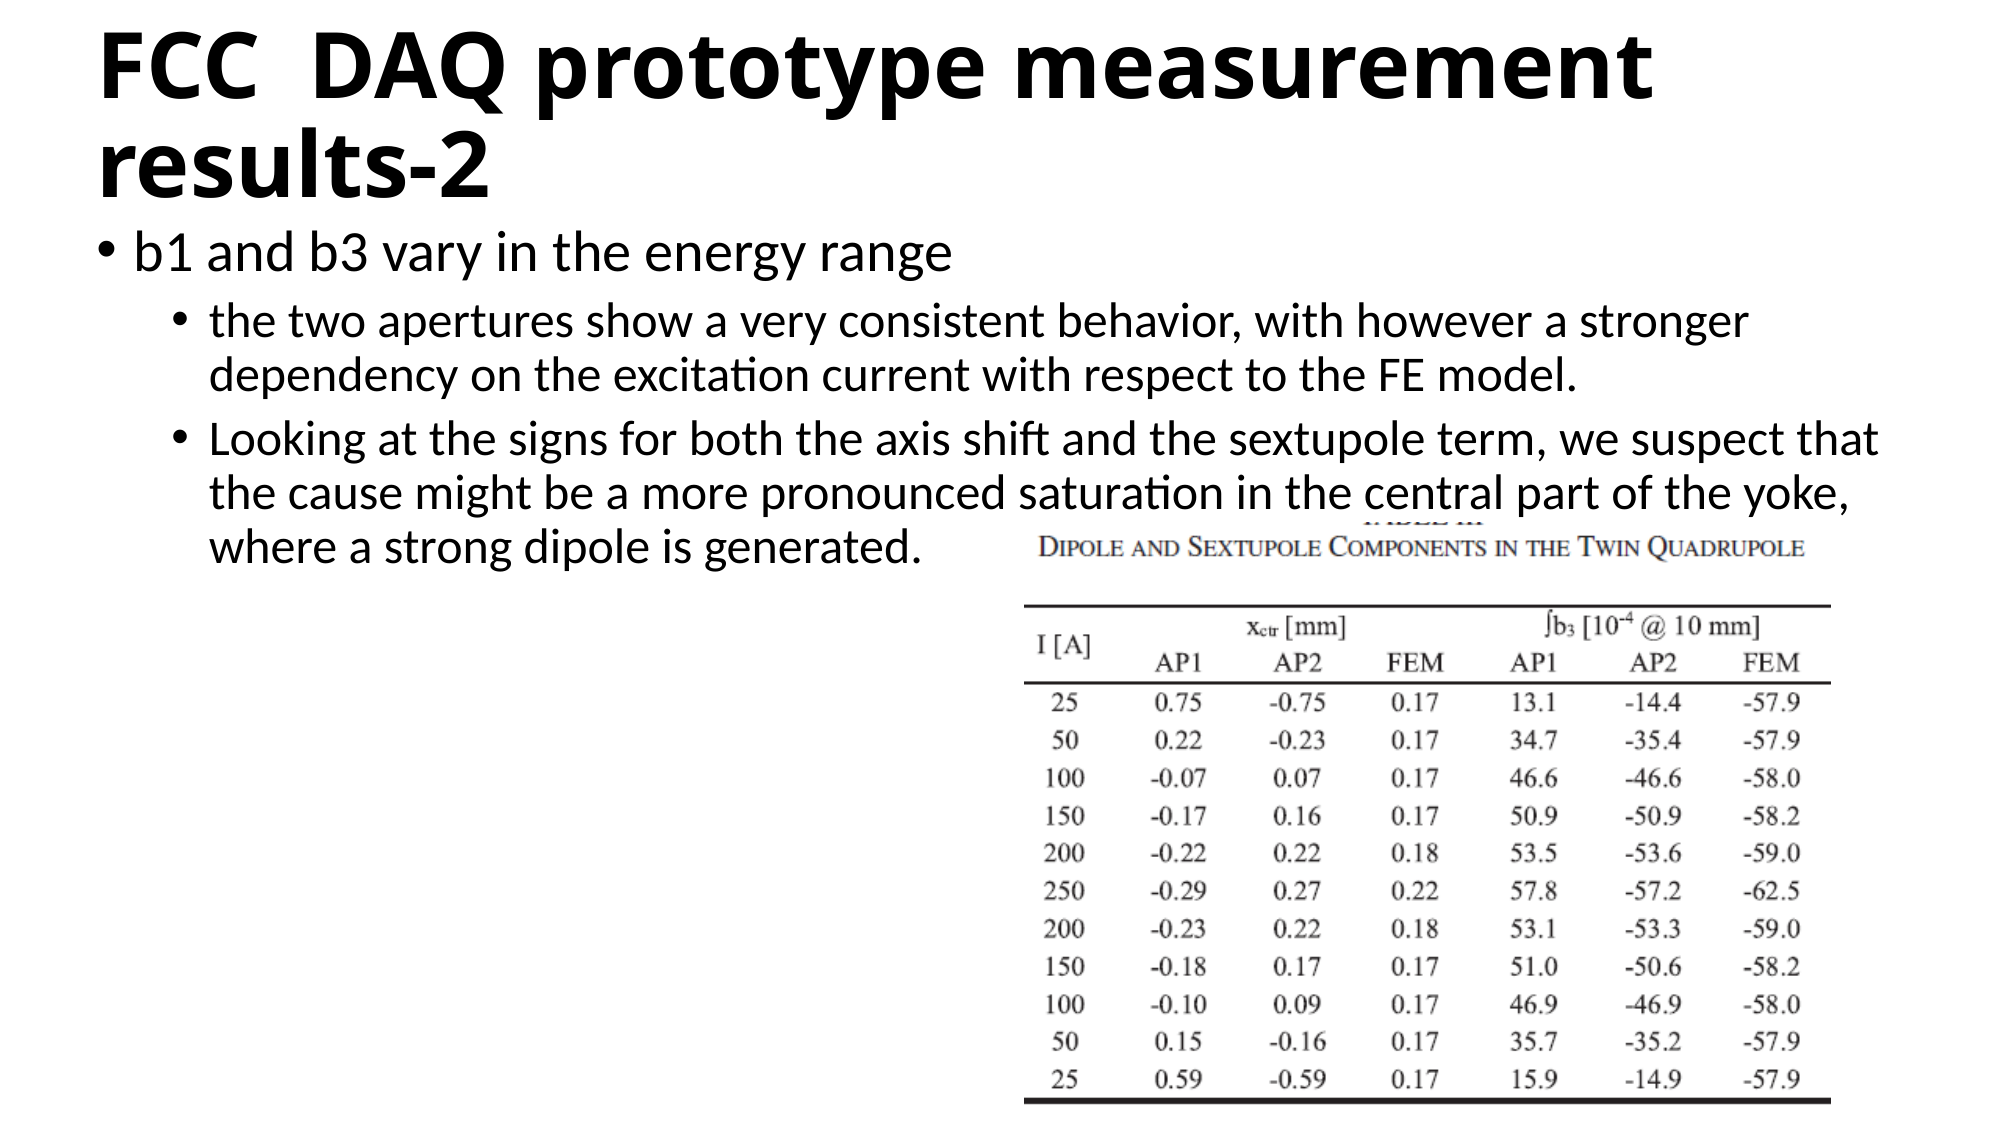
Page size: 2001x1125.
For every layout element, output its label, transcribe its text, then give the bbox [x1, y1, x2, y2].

picture [1024, 522, 1831, 1109]
list b1 and b3 vary in the energy range the two apertures show a very consistent behavior, with however a stronger dependency on the excitation current with respect to the FE model. Looking at the signs for both the axis shift and the sextupole term, we suspect that the cause might be a more pronounced saturation in the central part of the yoke, where a strong dipole is generated. [81, 213, 1919, 1014]
title FCC DAQ prototype measurement results-2 [81, 46, 1919, 190]
